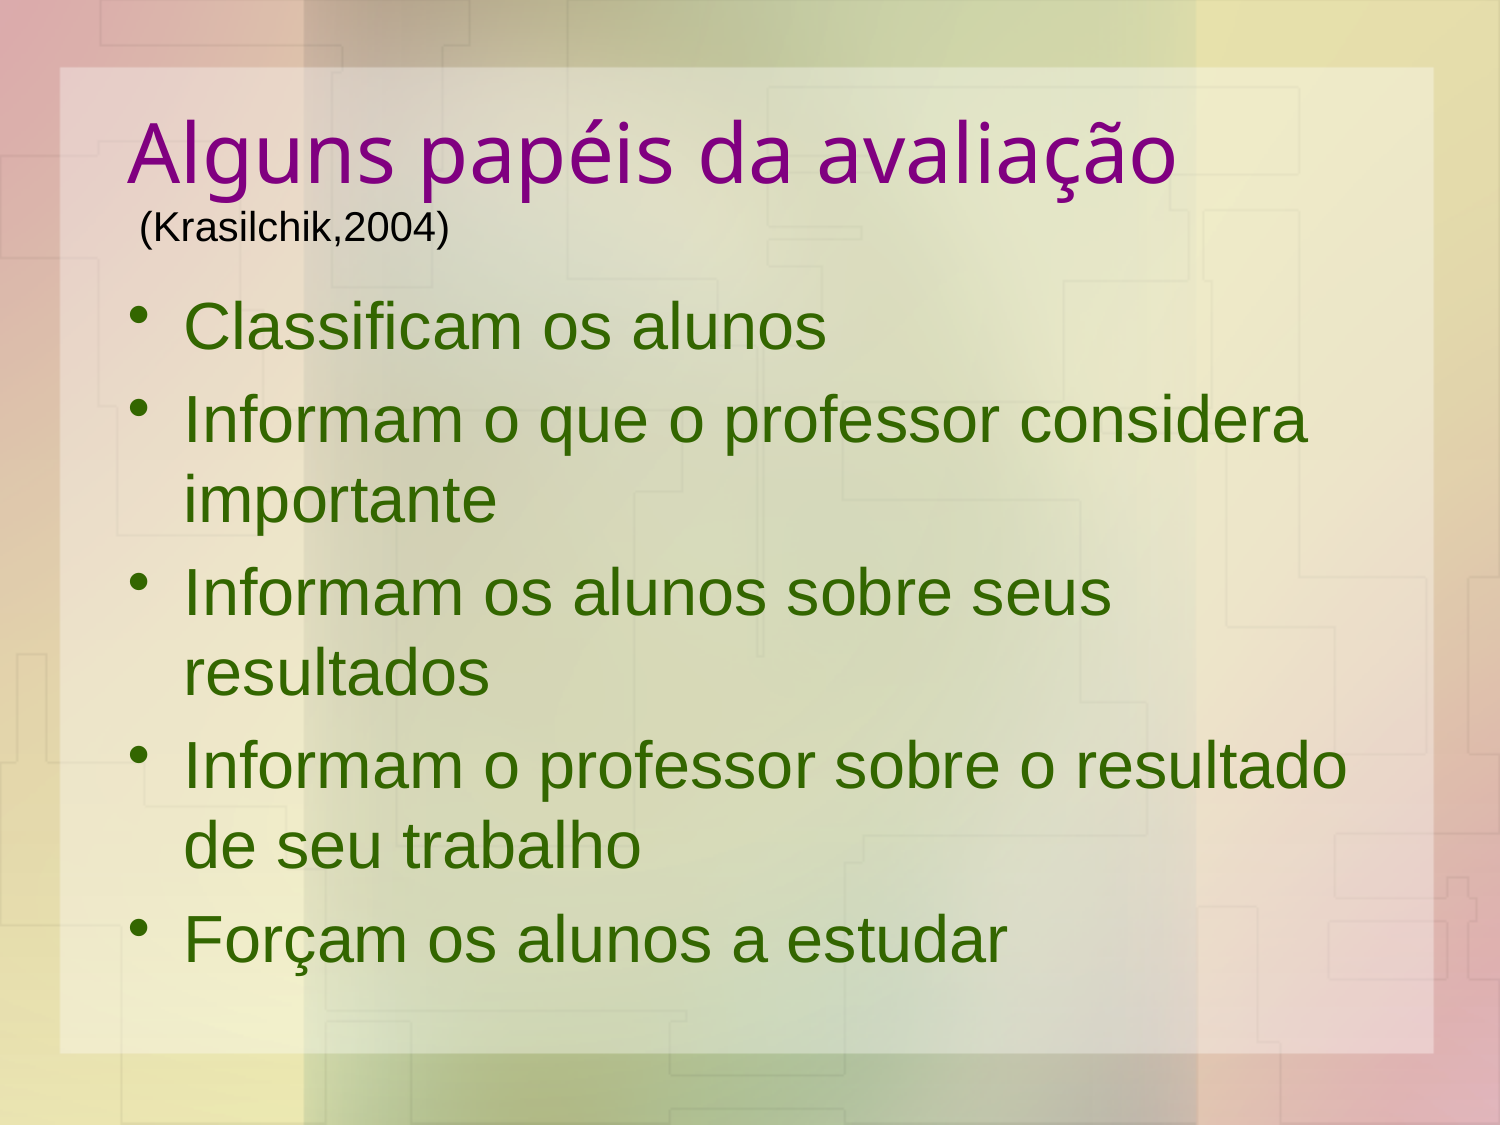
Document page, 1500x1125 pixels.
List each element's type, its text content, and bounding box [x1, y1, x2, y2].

list Classificam os alunos Informam o que o professor considera importante Informam os alunos sobre seus resultados Informam o professor sobre o resultado de seu trabalho Forçam os alunos a estudar [112, 275, 1388, 950]
picture [0, 0, 1500, 1125]
title Alguns papéis da avaliação (Krasilchik,2004) [112, 99, 1388, 250]
